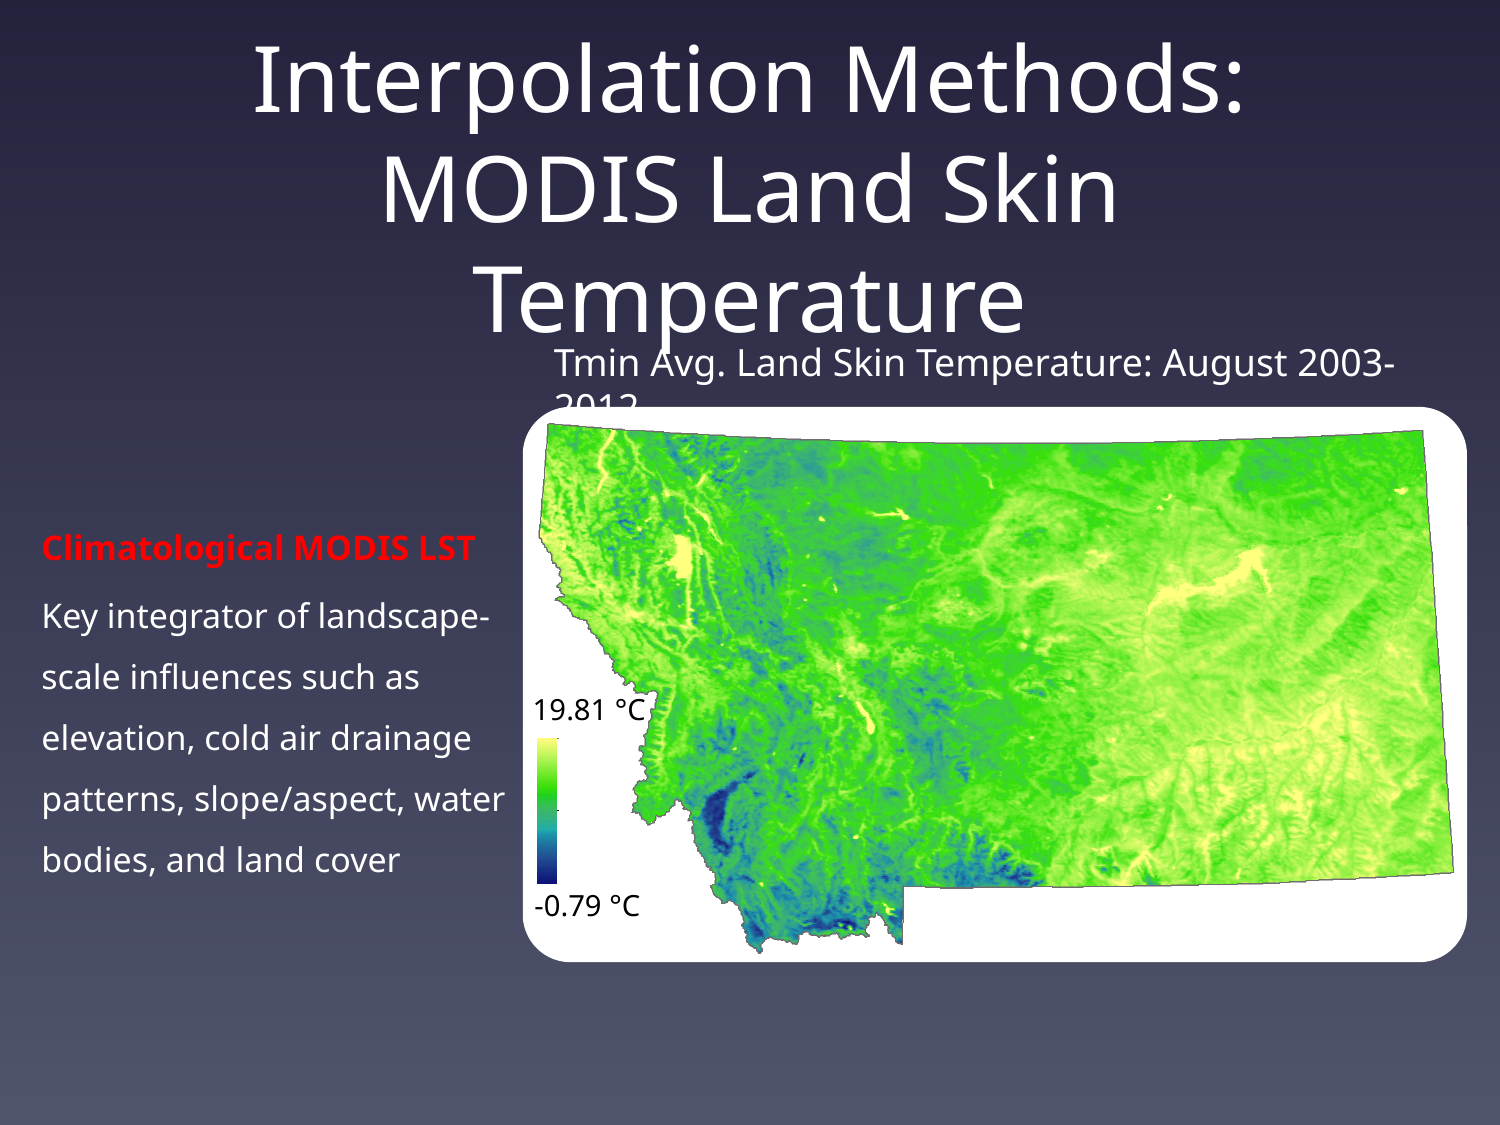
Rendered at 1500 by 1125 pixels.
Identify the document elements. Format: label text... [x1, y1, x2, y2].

picture [522, 406, 1468, 963]
list Climatological MODIS LST Key integrator of landscape-scale influences such as elevation, cold air drainage patterns, slope/aspect, water bodies, and land cover [26, 479, 517, 907]
text_box Tmin Avg. Land Skin Temperature: August 2003-2012 [538, 331, 1482, 436]
title Interpolation Methods: MODIS Land Skin Temperature [75, 13, 1425, 202]
